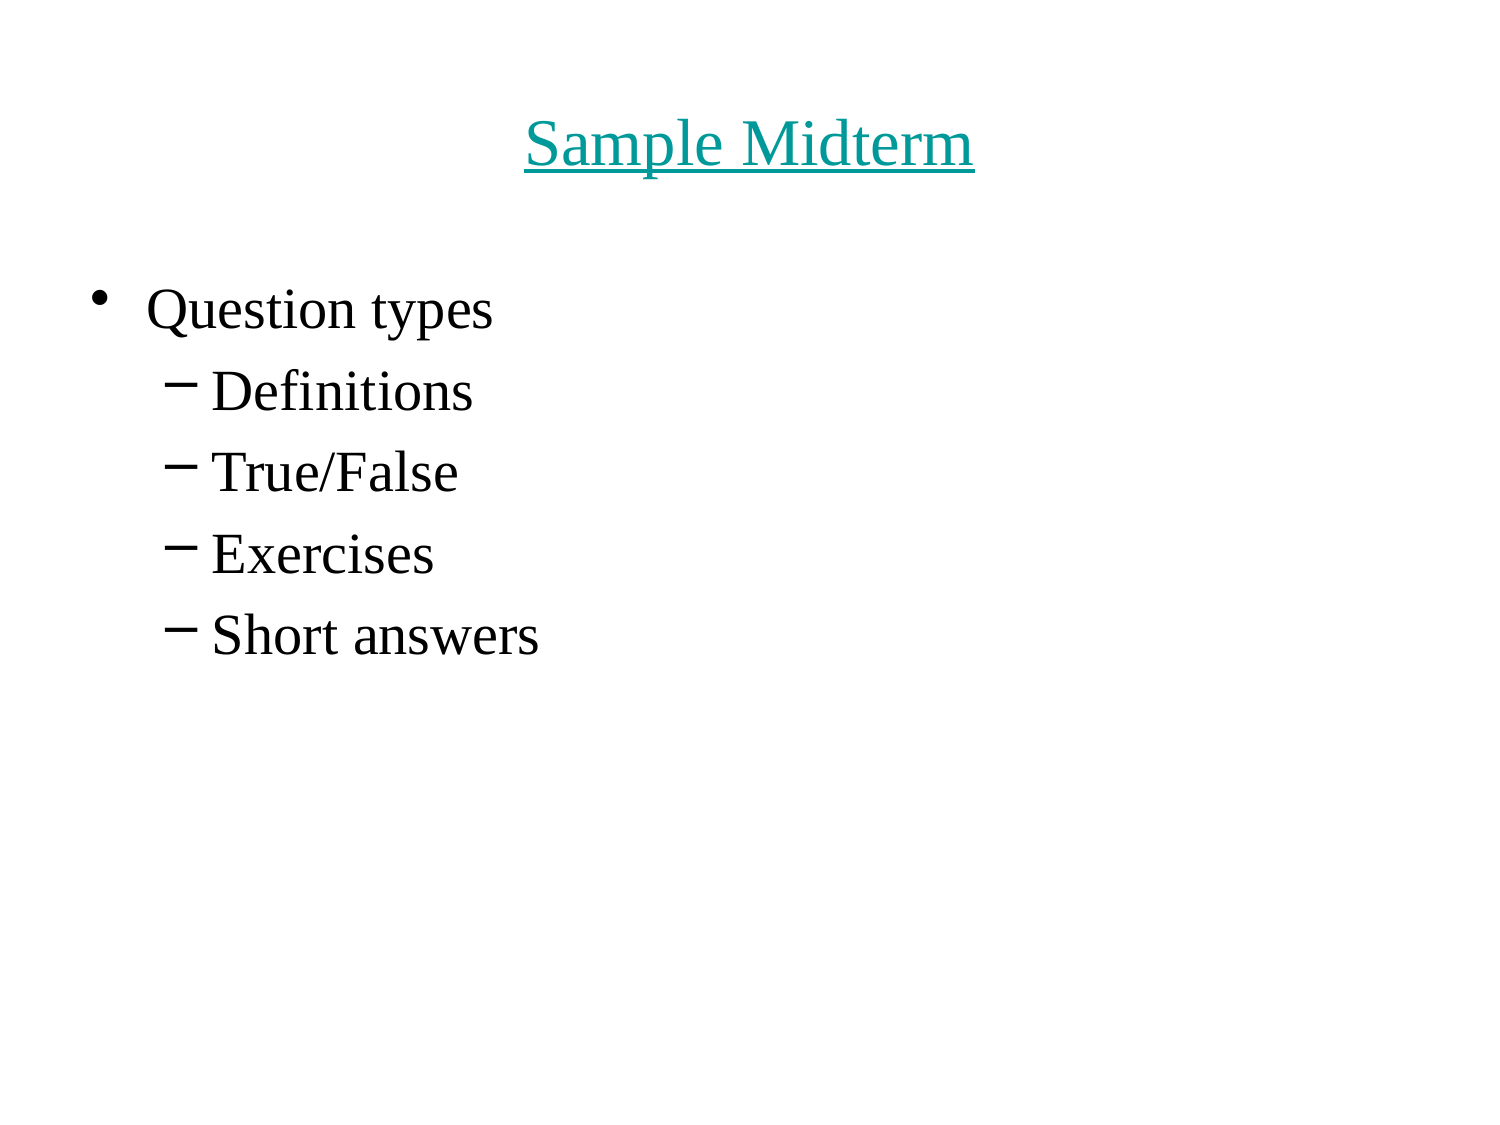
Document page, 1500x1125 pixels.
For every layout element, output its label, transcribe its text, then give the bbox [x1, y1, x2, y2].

title Sample Midterm [74, 44, 1426, 233]
list Question types Definitions True/False Exercises Short answers [74, 262, 1426, 1006]
